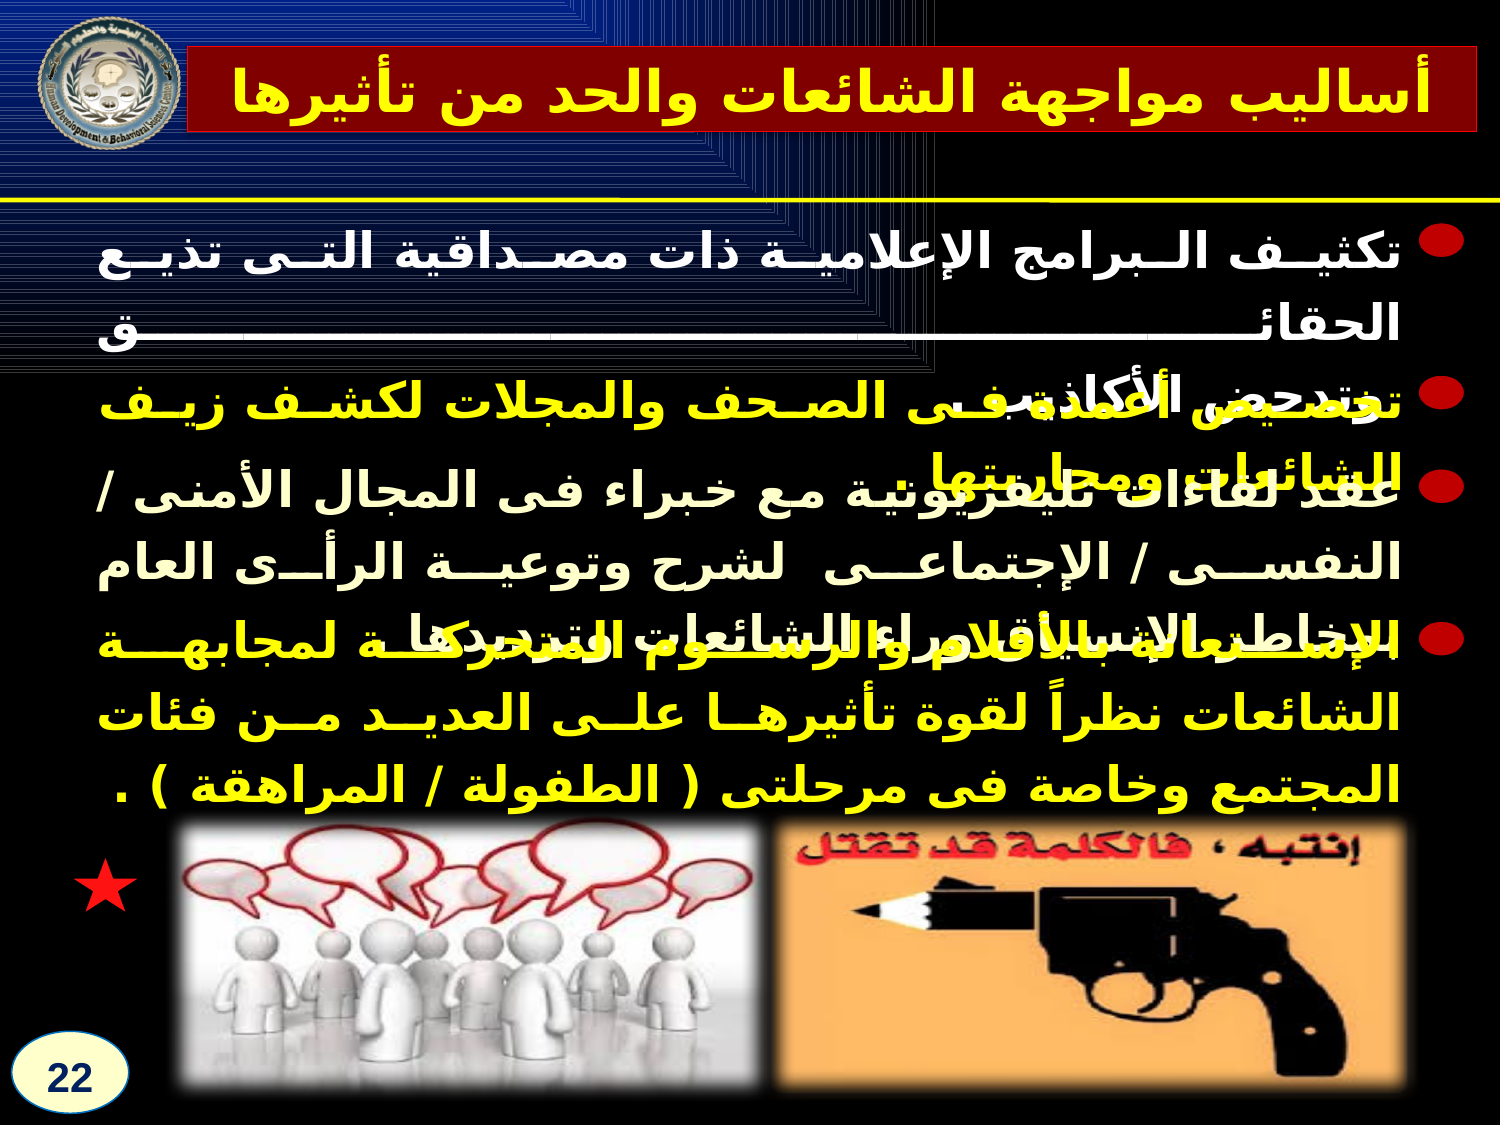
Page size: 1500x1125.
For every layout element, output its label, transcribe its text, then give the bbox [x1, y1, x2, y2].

picture [37, 16, 181, 150]
text_box تخصيص أعمدة فى الصحف والمجلات لكشف زيف الشائعات ومحاربتها . [83, 348, 1420, 508]
text_box الإستعانة بالأفلام والرسوم المتحركة لمجابهة الشائعات نظراً لقوة تأثيرها على العديد من فئات المجتمع وخاصة فى مرحلتى ( الطفولة / المراهقة ) . [81, 589, 1418, 821]
text_box أساليب مواجهة الشائعات والحد من تأثيرها [187, 46, 1477, 132]
text_box [70, 855, 141, 914]
text_box 22 [11, 1031, 129, 1114]
text_box [1417, 621, 1465, 657]
text_box [1420, 468, 1465, 504]
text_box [163, 808, 1422, 1102]
text_box تكثيف البرامج الإعلامية ذات مصداقية التى تذيع الحقائق وتدحض الأكاذيب . [81, 210, 1418, 430]
text_box [1420, 375, 1465, 411]
text_box [1418, 222, 1465, 258]
text_box عقد لقاءات تليفزيونية مع خبراء فى المجال الأمنى / النفسى / الإجتماعى لشرح وتوعية الرأى العام بمخاطر الإنسياق وراء الشائعات وترديدها . [81, 437, 1418, 589]
